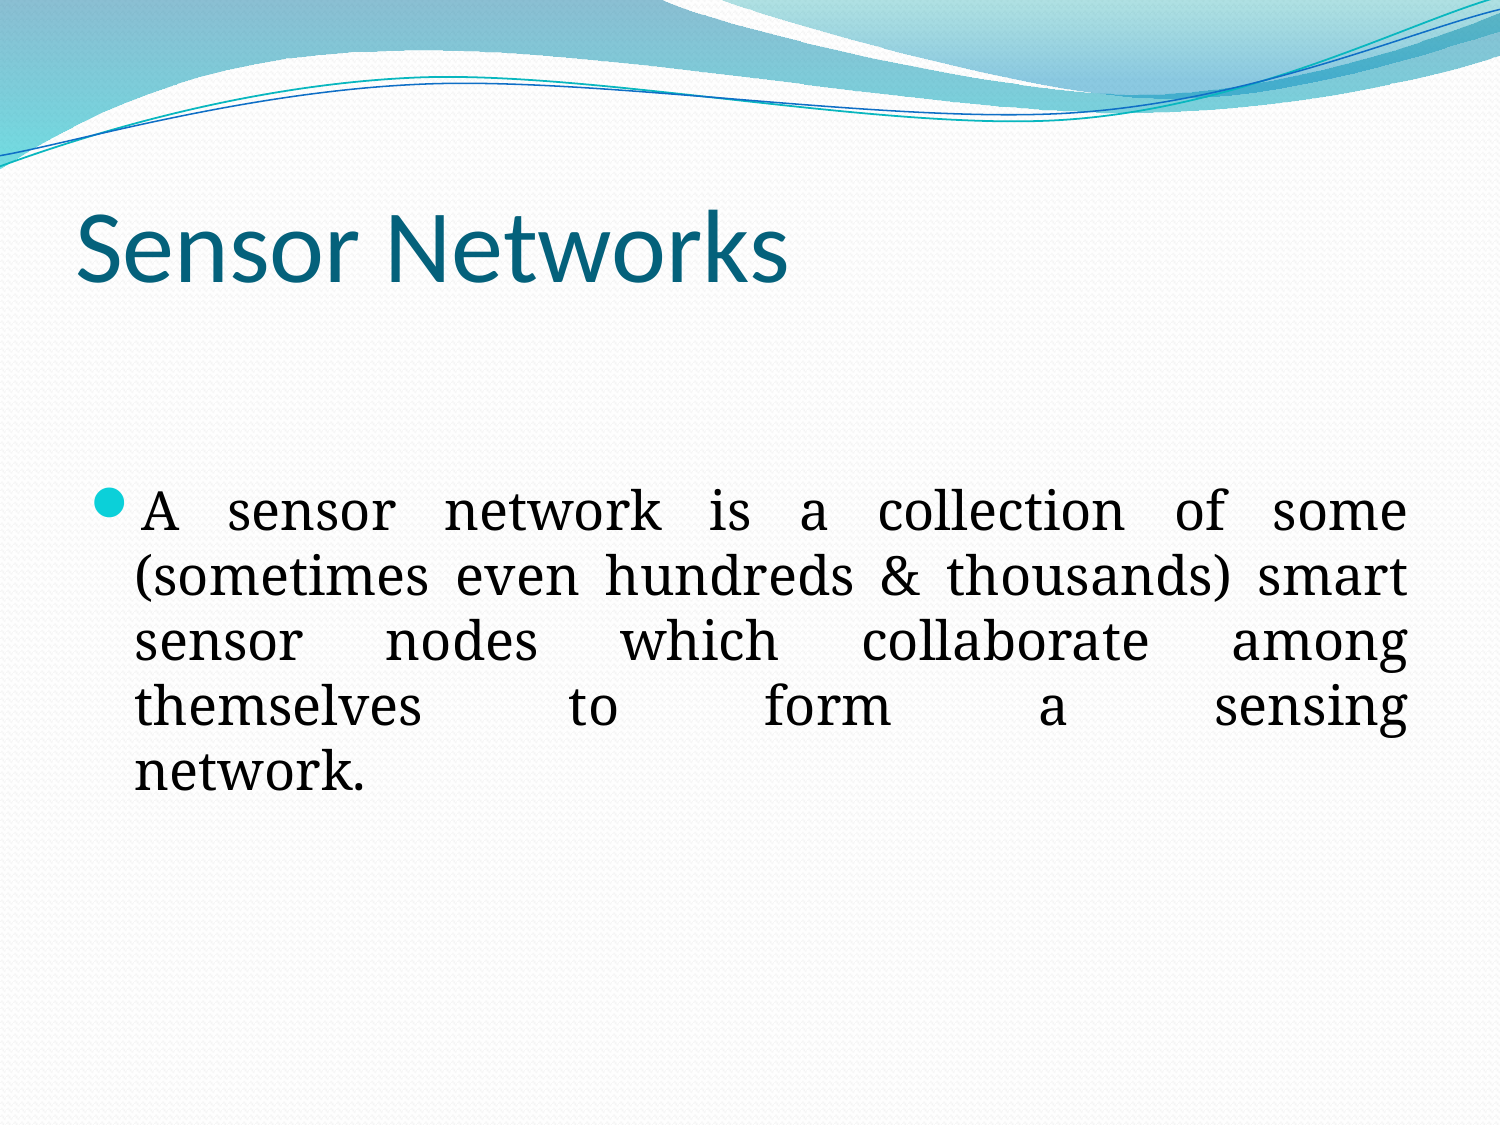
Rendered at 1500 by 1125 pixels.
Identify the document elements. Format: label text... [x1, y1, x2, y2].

title Sensor Networks [74, 115, 1426, 304]
list A sensor network is a collection of some (sometimes even hundreds & thousands) smart sensor nodes which collaborate among themselves to form a sensing network. [74, 317, 1426, 1038]
